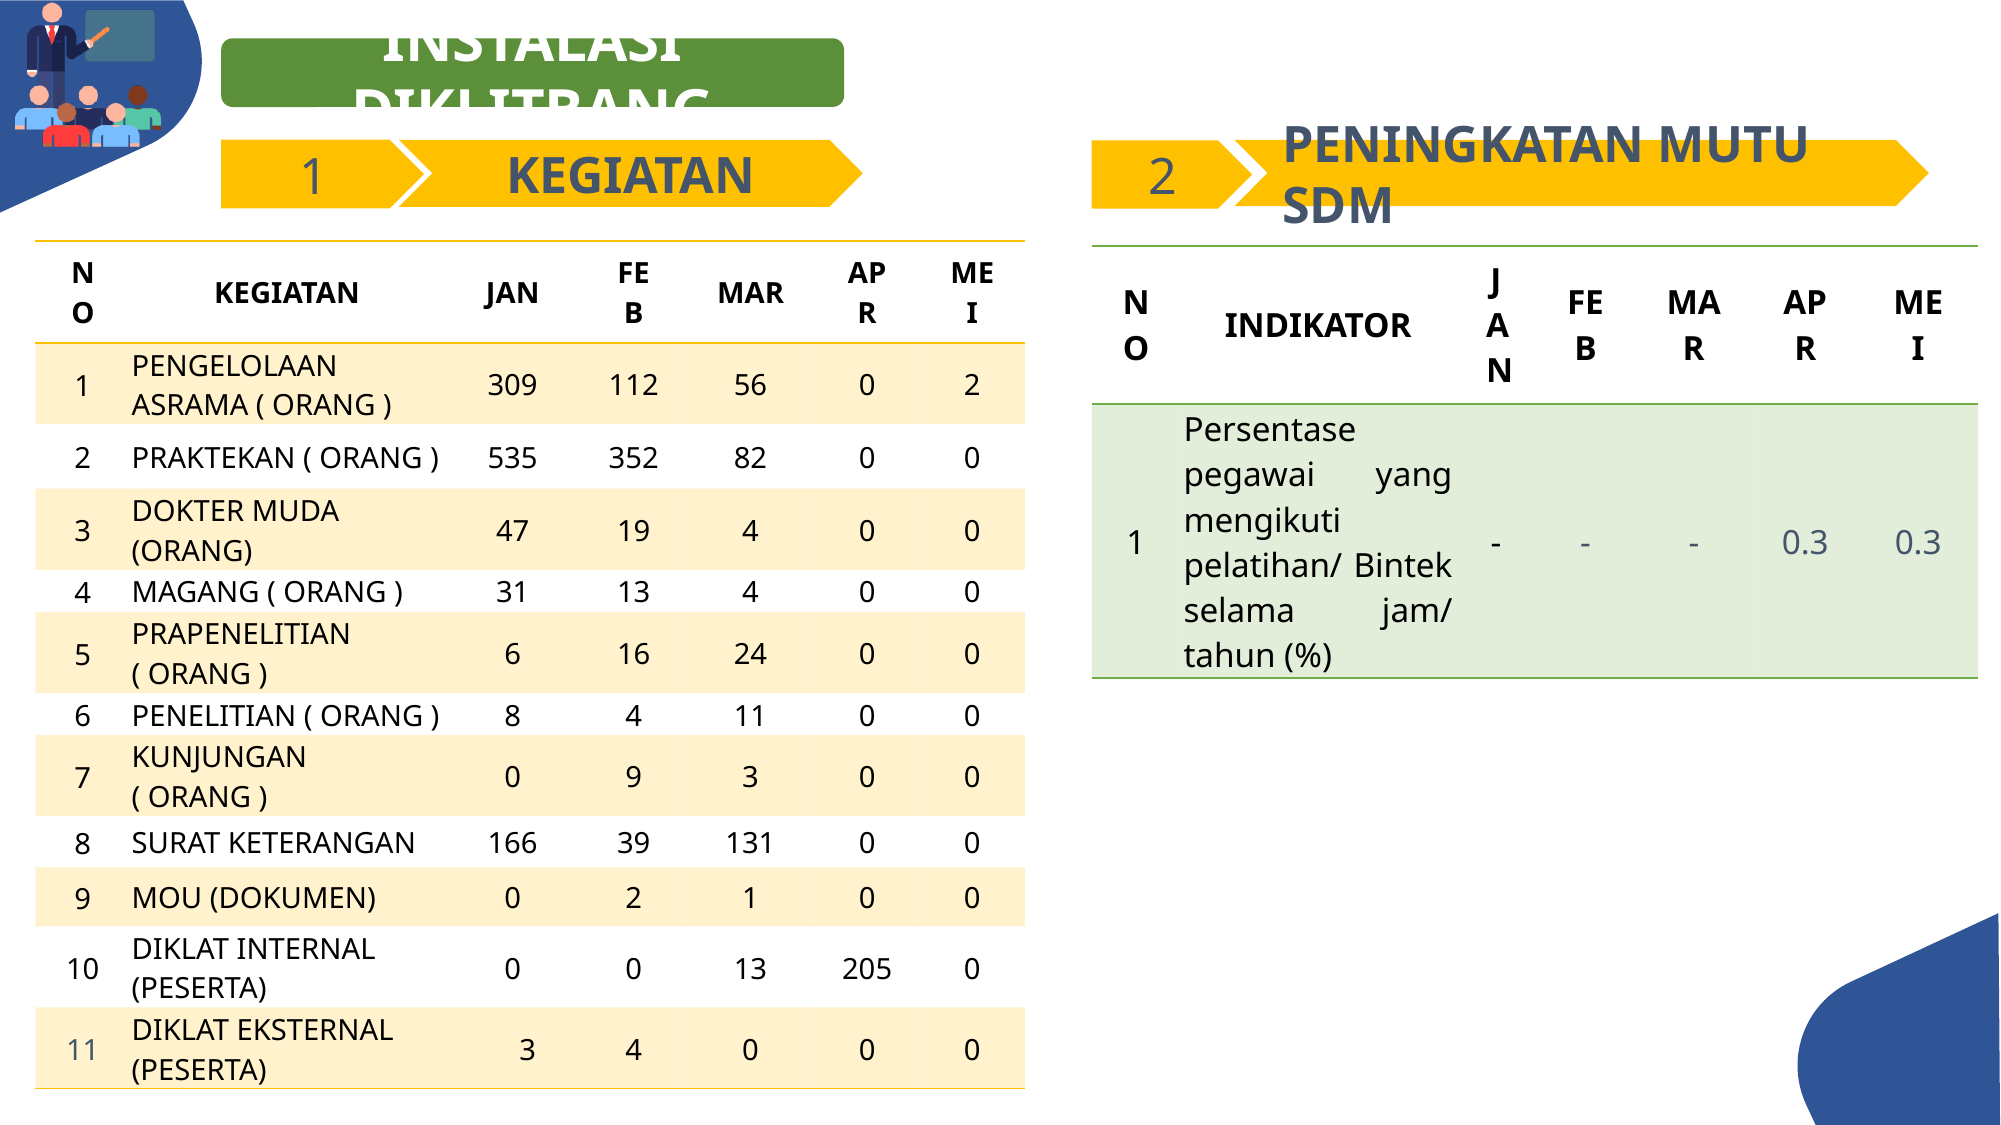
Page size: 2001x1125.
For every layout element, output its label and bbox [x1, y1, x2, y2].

table_cell [1092, 405, 1978, 677]
text_box [220, 37, 846, 109]
table_header [35, 242, 1025, 342]
table_header [1092, 247, 1978, 403]
table_cell [35, 344, 1025, 1088]
picture [15, 2, 161, 147]
text_box [1091, 139, 1929, 209]
text_box [221, 139, 863, 209]
